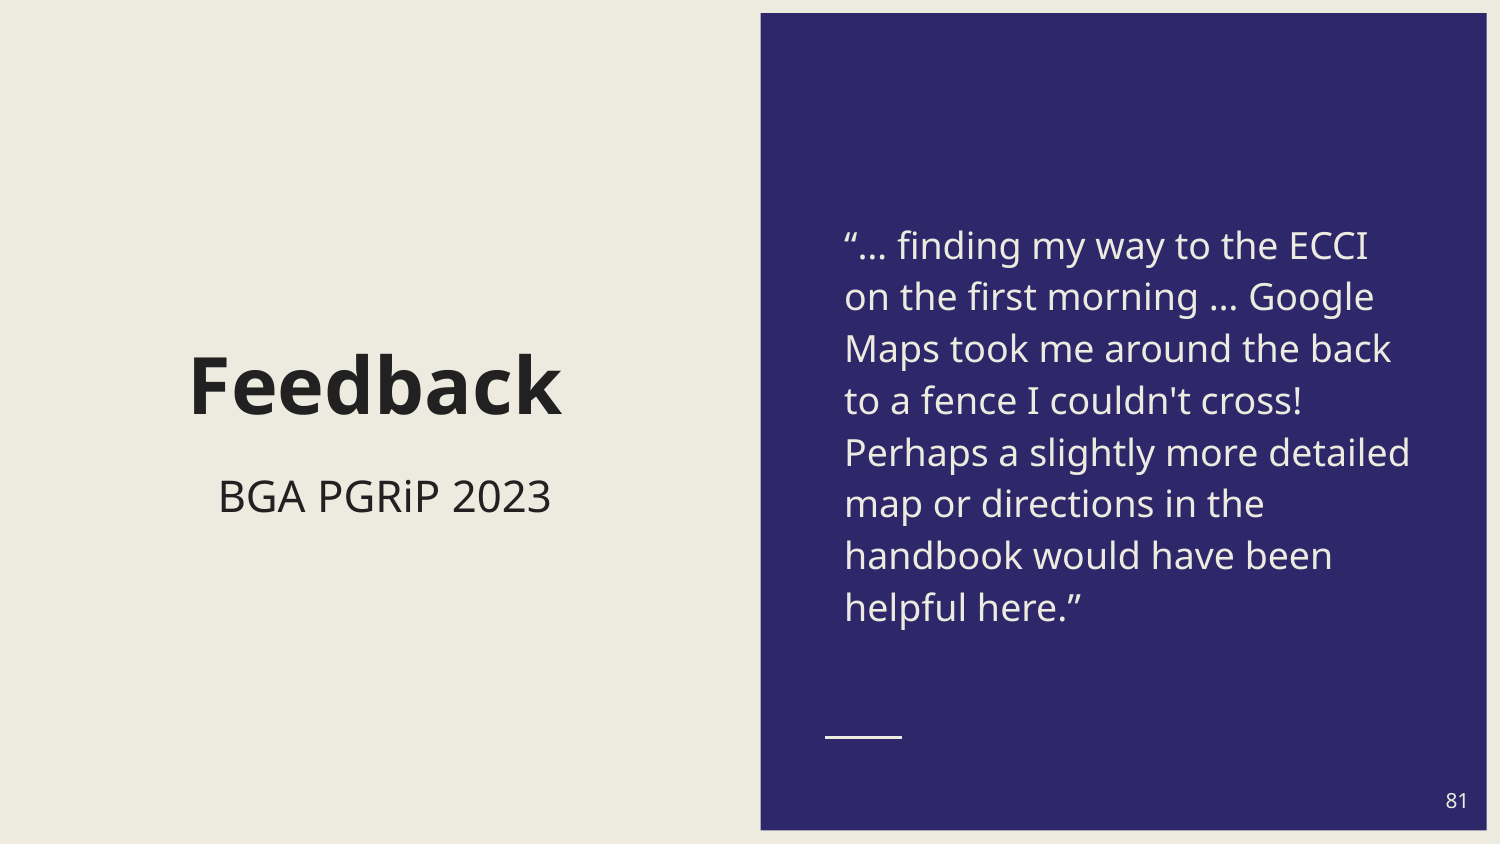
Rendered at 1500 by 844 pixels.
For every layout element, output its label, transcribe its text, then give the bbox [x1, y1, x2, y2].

subtitle BGA PGRiP 2023 [43, 454, 708, 675]
list “… finding my way to the ECCI on the first morning … Google Maps took me around the back to a fence I couldn't cross! Perhaps a slightly more detailed map or directions in the handbook would have been helpful here.” [810, 118, 1440, 725]
slide_number 81 [1394, 769, 1484, 834]
title Feedback [43, 193, 708, 446]
